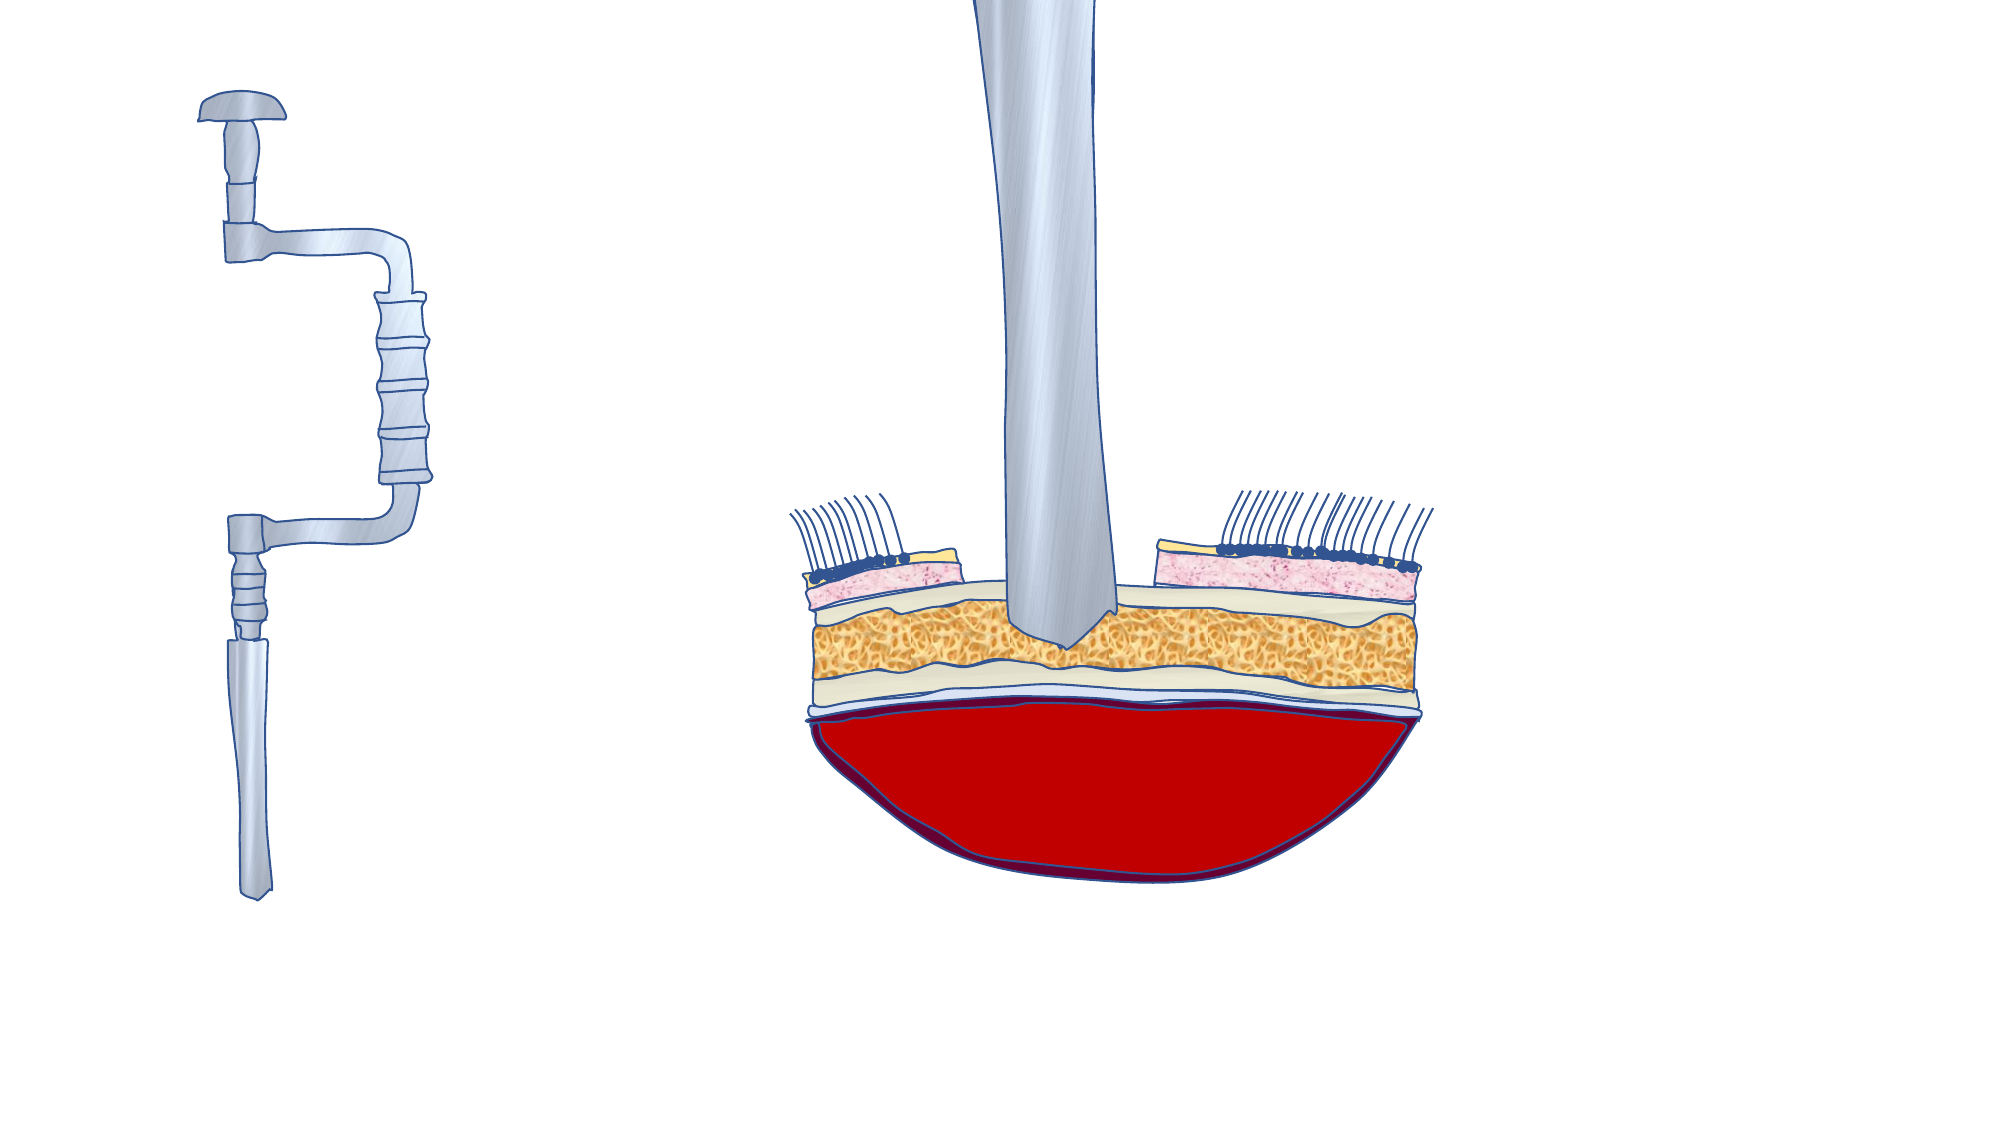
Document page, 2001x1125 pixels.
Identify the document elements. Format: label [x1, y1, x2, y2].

picture [201, 99, 212, 119]
text_box [1327, 496, 1356, 562]
text_box [864, 494, 897, 566]
text_box [811, 598, 1418, 694]
text_box [1279, 492, 1305, 558]
text_box [794, 508, 825, 581]
text_box [811, 507, 842, 579]
text_box [1253, 490, 1279, 556]
text_box [973, 0, 1118, 651]
text_box [1290, 492, 1319, 558]
text_box [1235, 490, 1262, 556]
text_box [1285, 544, 1292, 556]
text_box [821, 704, 1405, 873]
text_box [1382, 503, 1411, 569]
text_box [1405, 507, 1435, 574]
text_box [789, 512, 821, 585]
text_box [819, 504, 850, 577]
text_box [1344, 496, 1373, 562]
text_box [801, 572, 816, 589]
text_box [853, 494, 885, 567]
text_box [212, 85, 431, 901]
text_box [1153, 547, 1420, 603]
text_box [1223, 490, 1252, 556]
text_box [1117, 584, 1417, 626]
text_box [1418, 563, 1423, 573]
text_box [1301, 493, 1331, 559]
text_box [1378, 555, 1386, 564]
text_box [1336, 496, 1365, 562]
text_box [1394, 558, 1402, 566]
text_box [812, 579, 1006, 625]
text_box [833, 499, 865, 571]
text_box [1215, 490, 1244, 556]
text_box [1241, 490, 1270, 556]
text_box [807, 683, 1423, 717]
text_box [909, 547, 960, 562]
text_box [1366, 500, 1395, 566]
text_box [1156, 538, 1217, 554]
text_box [878, 492, 911, 563]
text_box [1354, 499, 1383, 565]
text_box [827, 501, 857, 574]
text_box [1324, 494, 1347, 547]
text_box [804, 694, 1422, 884]
text_box [802, 509, 833, 581]
text_box [843, 496, 875, 568]
text_box [1258, 491, 1287, 557]
text_box [1314, 492, 1344, 558]
text_box [1270, 491, 1299, 557]
text_box [811, 660, 1421, 708]
text_box [804, 561, 966, 612]
text_box [1396, 507, 1425, 574]
